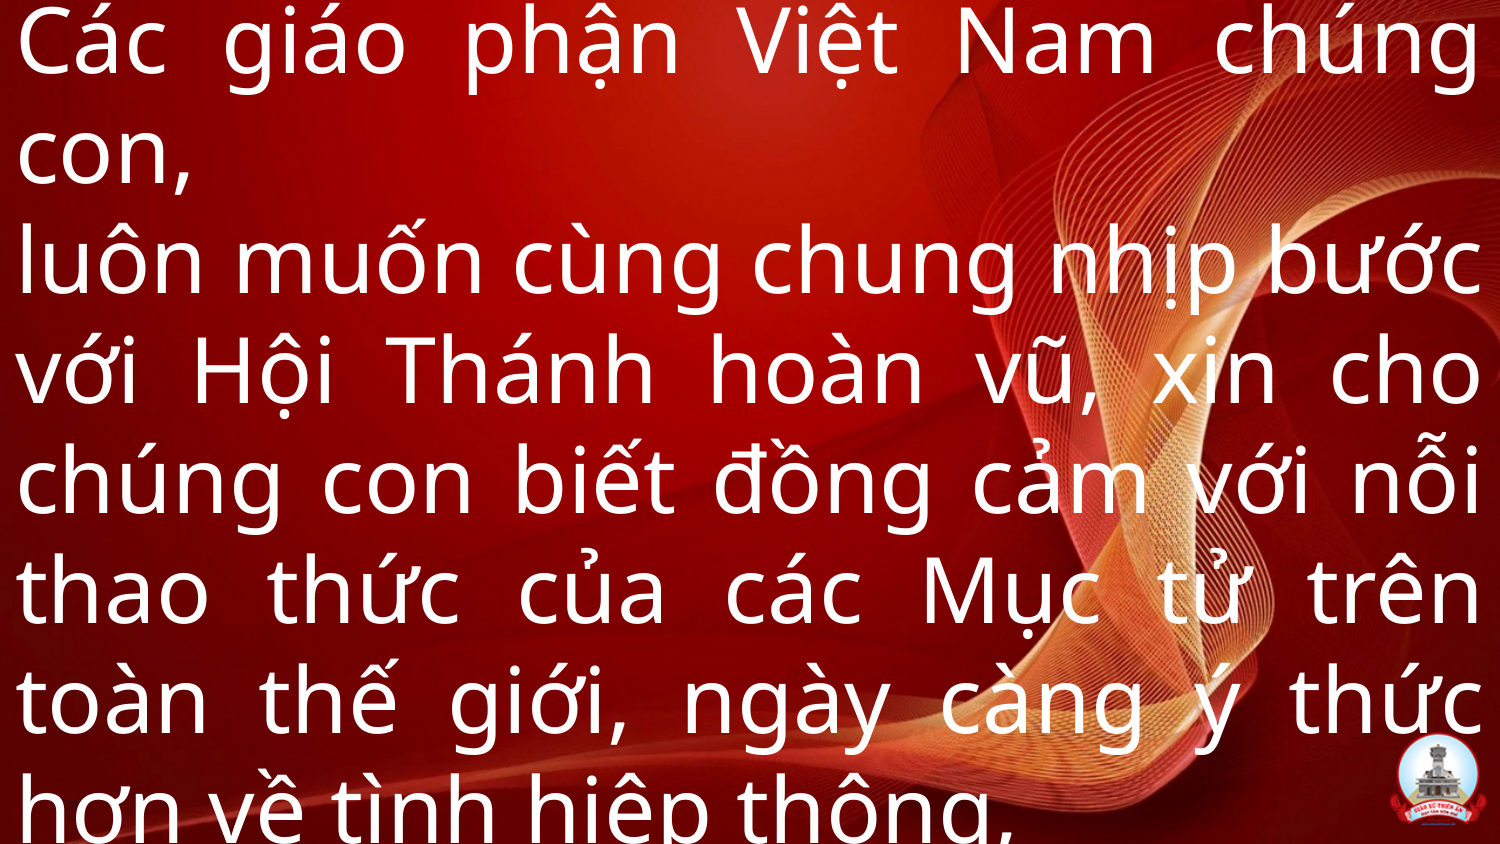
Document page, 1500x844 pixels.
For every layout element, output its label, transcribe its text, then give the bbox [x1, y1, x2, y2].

title Các giáo phận Việt Nam chúng con, luôn muốn cùng chung nhịp bước với Hội Thánh hoàn vũ, xin cho chúng con biết đồng cảm với nỗi thao thức của các Mục tử trên toàn thế giới, ngày càng ý thức hơn về tình hiệp thông, [0, 0, 1500, 844]
